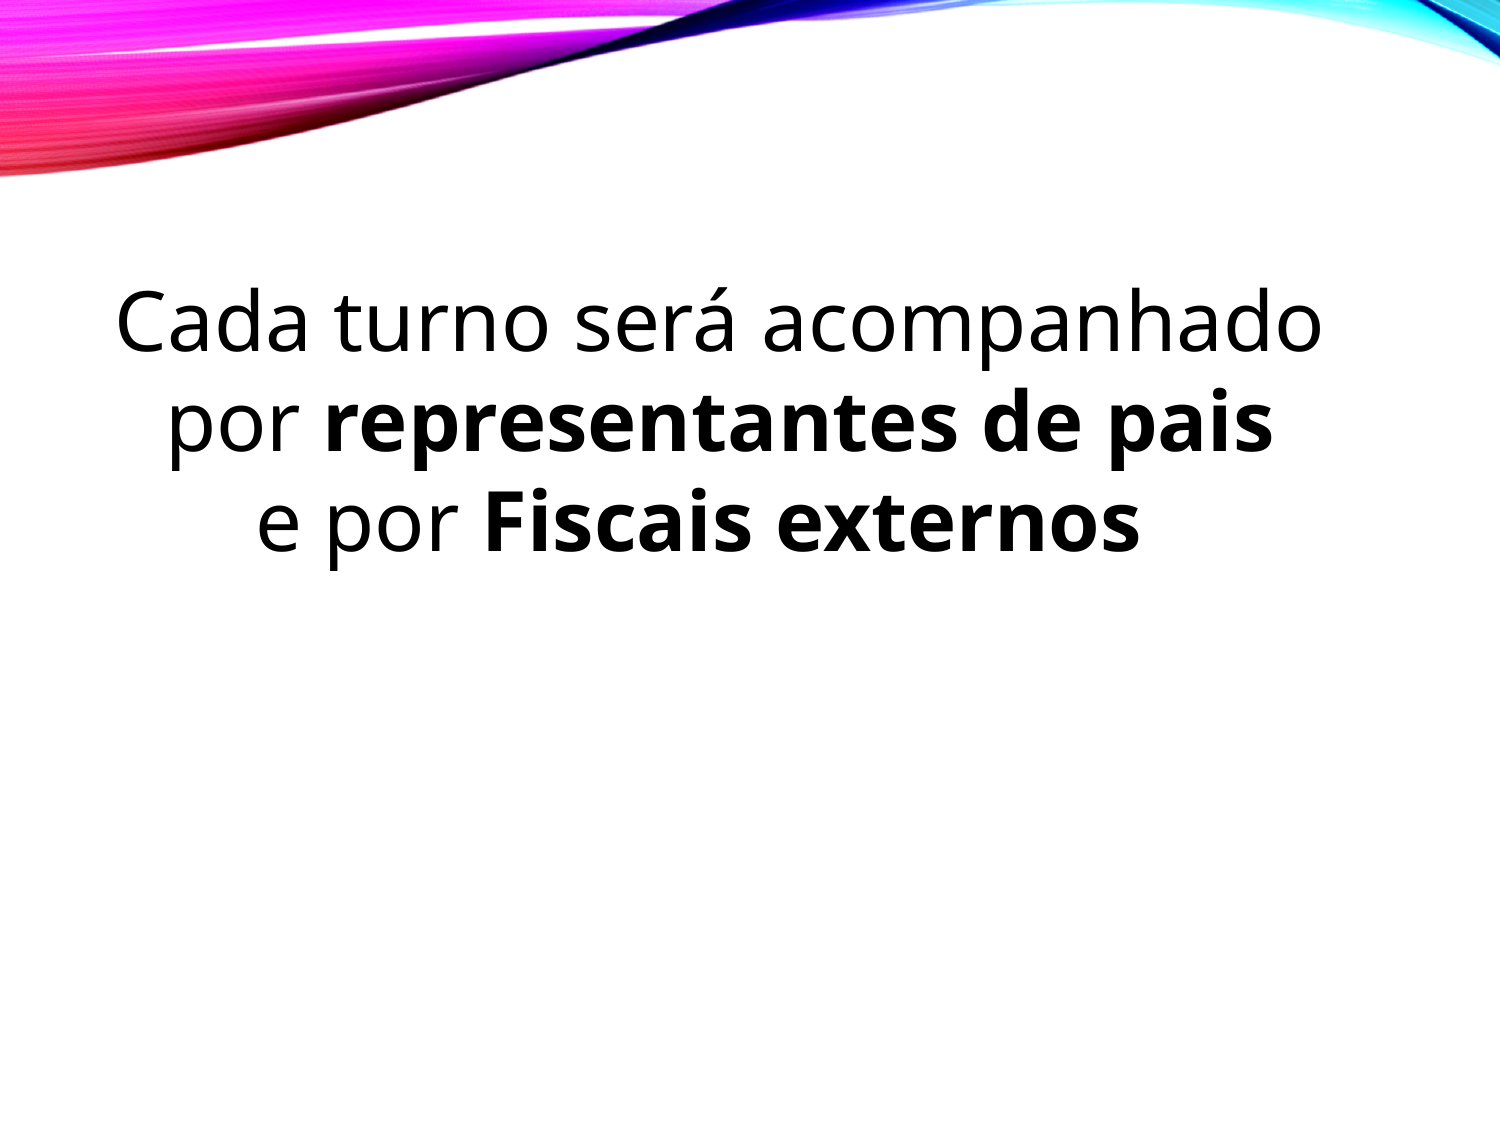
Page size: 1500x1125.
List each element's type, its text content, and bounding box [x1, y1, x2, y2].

picture [0, 0, 1500, 178]
text_box Cada turno será acompanhado por representantes de pais e por Fiscais externos [100, 160, 1341, 876]
